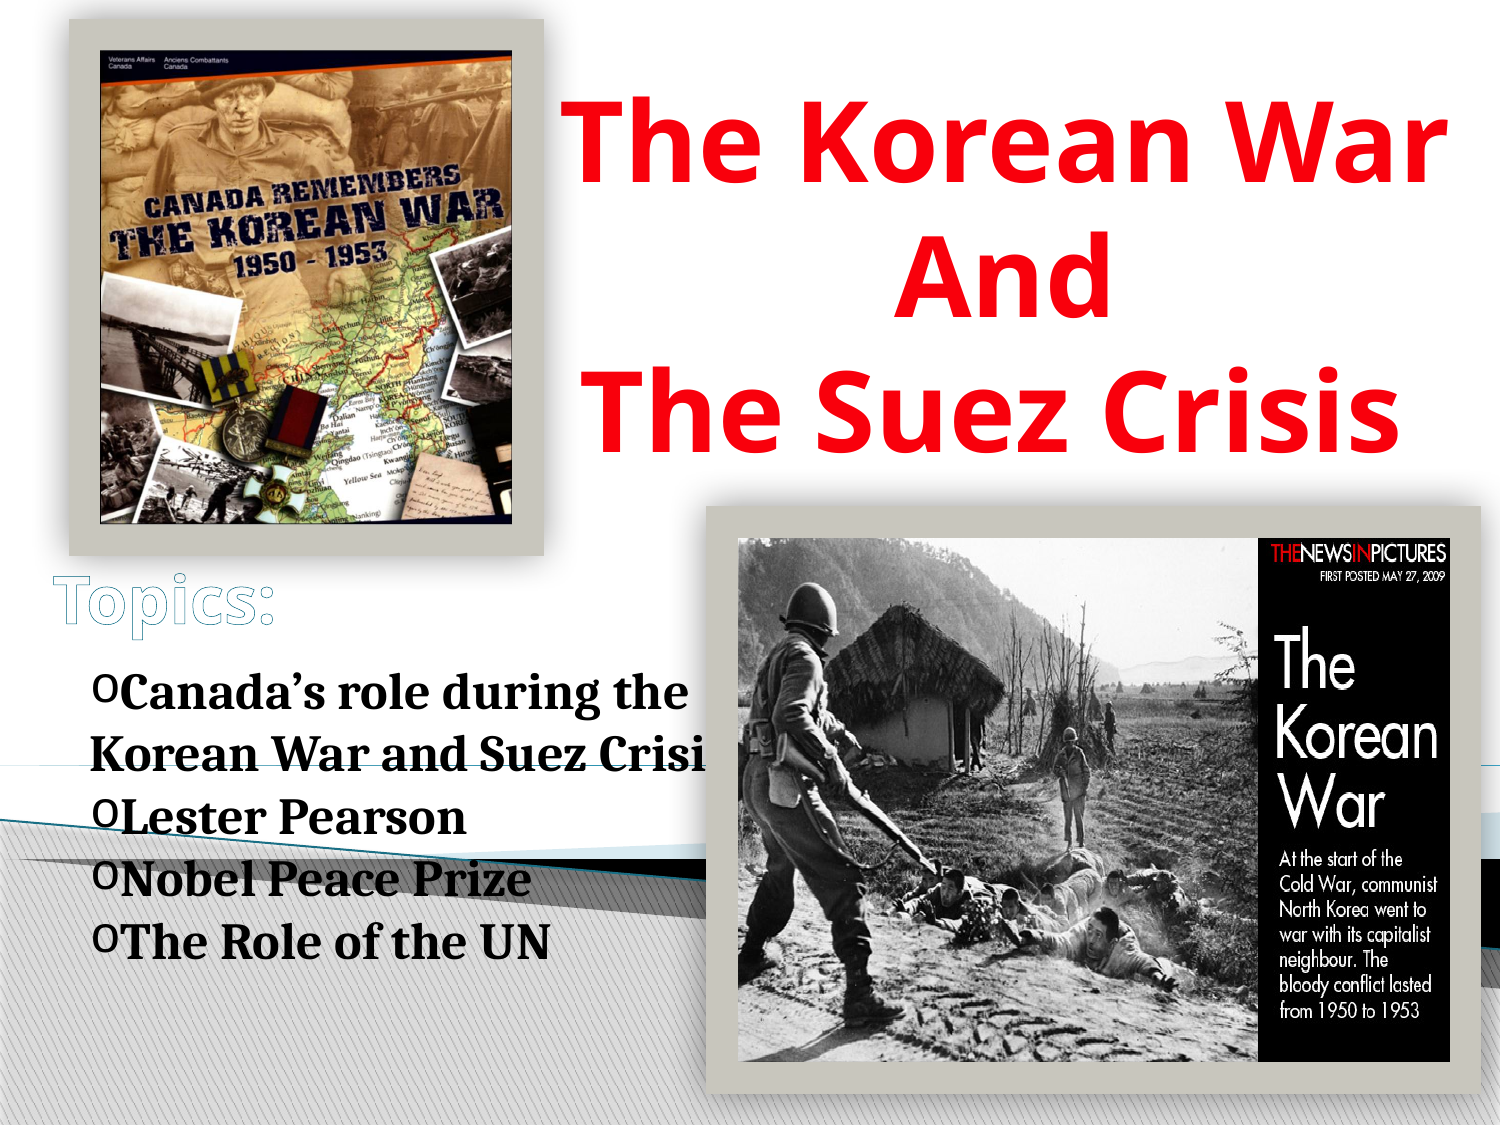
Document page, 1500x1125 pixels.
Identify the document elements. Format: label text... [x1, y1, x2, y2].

picture [99, 49, 513, 526]
text_box The Korean War And The Suez Crisis [570, 62, 1467, 483]
text_box Topics: [37, 549, 679, 645]
text_box Canada’s role during the Korean War and Suez Crisis Lester Pearson Nobel Peace Prize The Role of the UN [74, 649, 679, 1038]
picture [1481, 949, 1500, 989]
picture [737, 537, 1451, 1063]
picture [5, 859, 74, 865]
